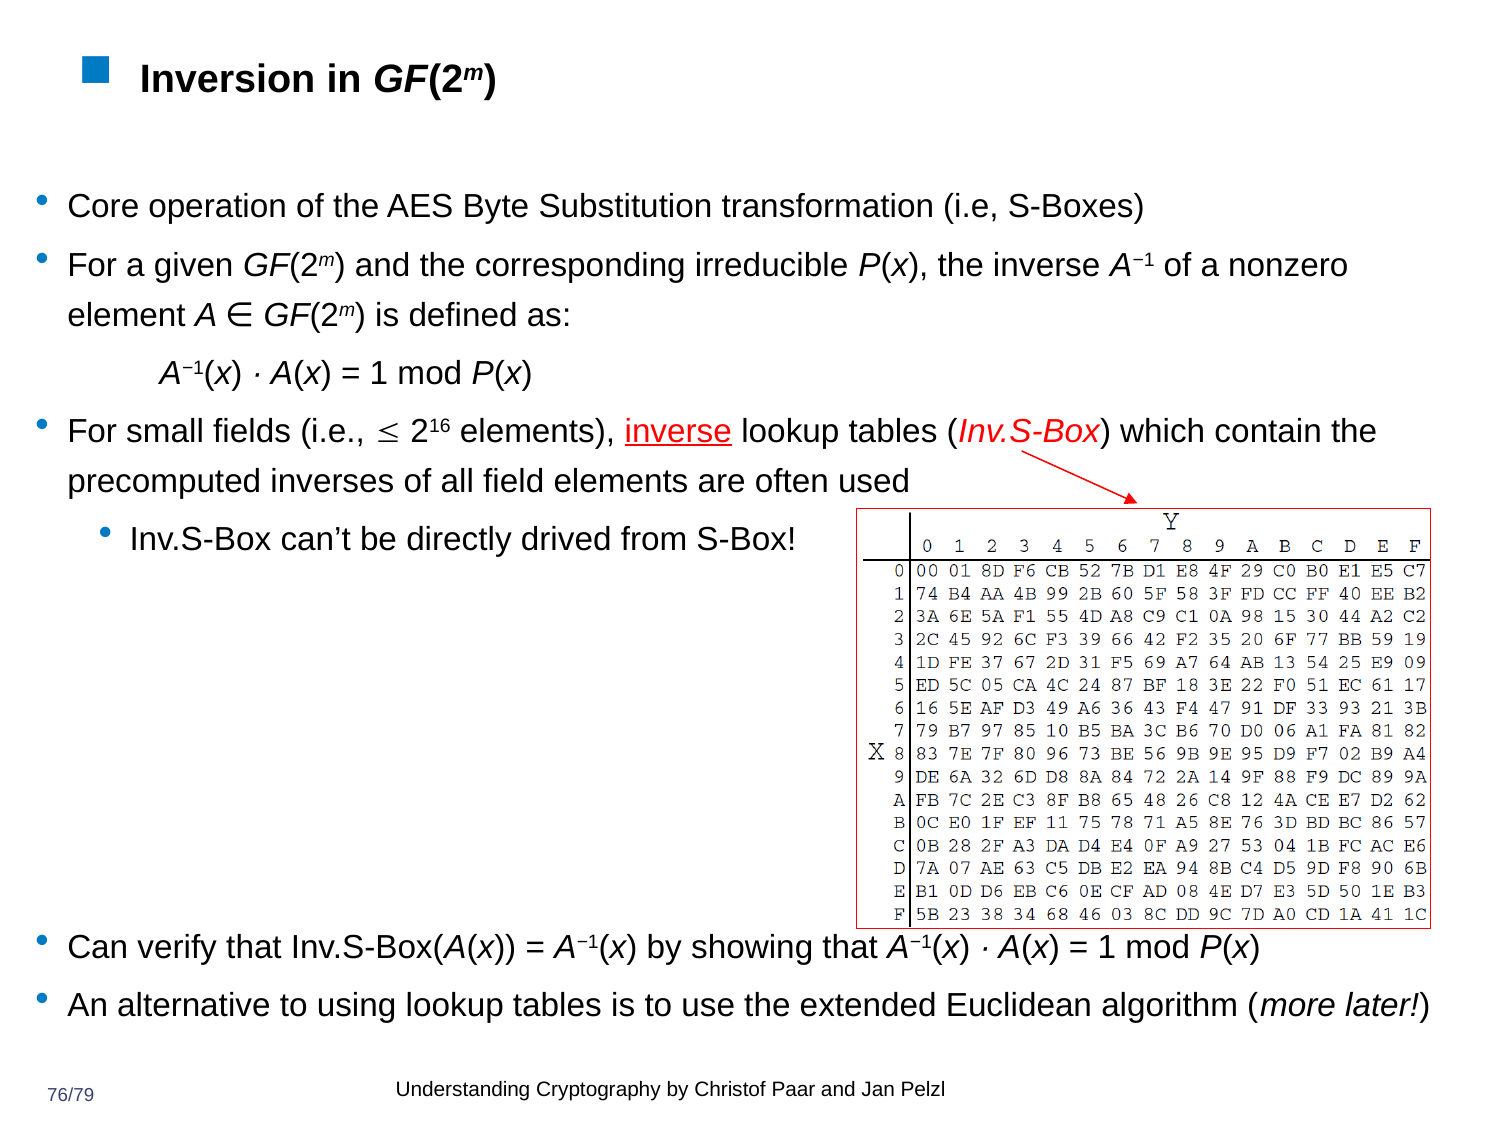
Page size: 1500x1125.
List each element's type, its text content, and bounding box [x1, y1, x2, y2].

title Inversion in GF(2m) [77, 52, 1138, 138]
picture [856, 508, 1431, 929]
footer Understanding Cryptography by Christof Paar and Jan Pelzl [395, 1070, 1105, 1114]
slide_number 76/79 [29, 1082, 113, 1118]
list Core operation of the AES Byte Substitution transformation (i.e, S-Boxes) For a given GF(2m) and the corresponding irreducible P(x), the inverse A−1 of a nonzero element A ∈ GF(2m) is defined as: A−1(x) · A(x) = 1 mod P(x) For small fields (i.e.,  216 elements), inverse lookup tables (Inv.S-Box) which contain the precomputed inverses of all field elements are often used Inv.S-Box can’t be directly drived from S-Box! Can verify that Inv.S-Box(A(x)) = A−1(x) by showing that A−1(x) · A(x) = 1 mod P(x) An alternative to using lookup tables is to use the extended Euclidean algorithm (more later!) [35, 174, 1471, 1054]
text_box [1021, 450, 1138, 504]
